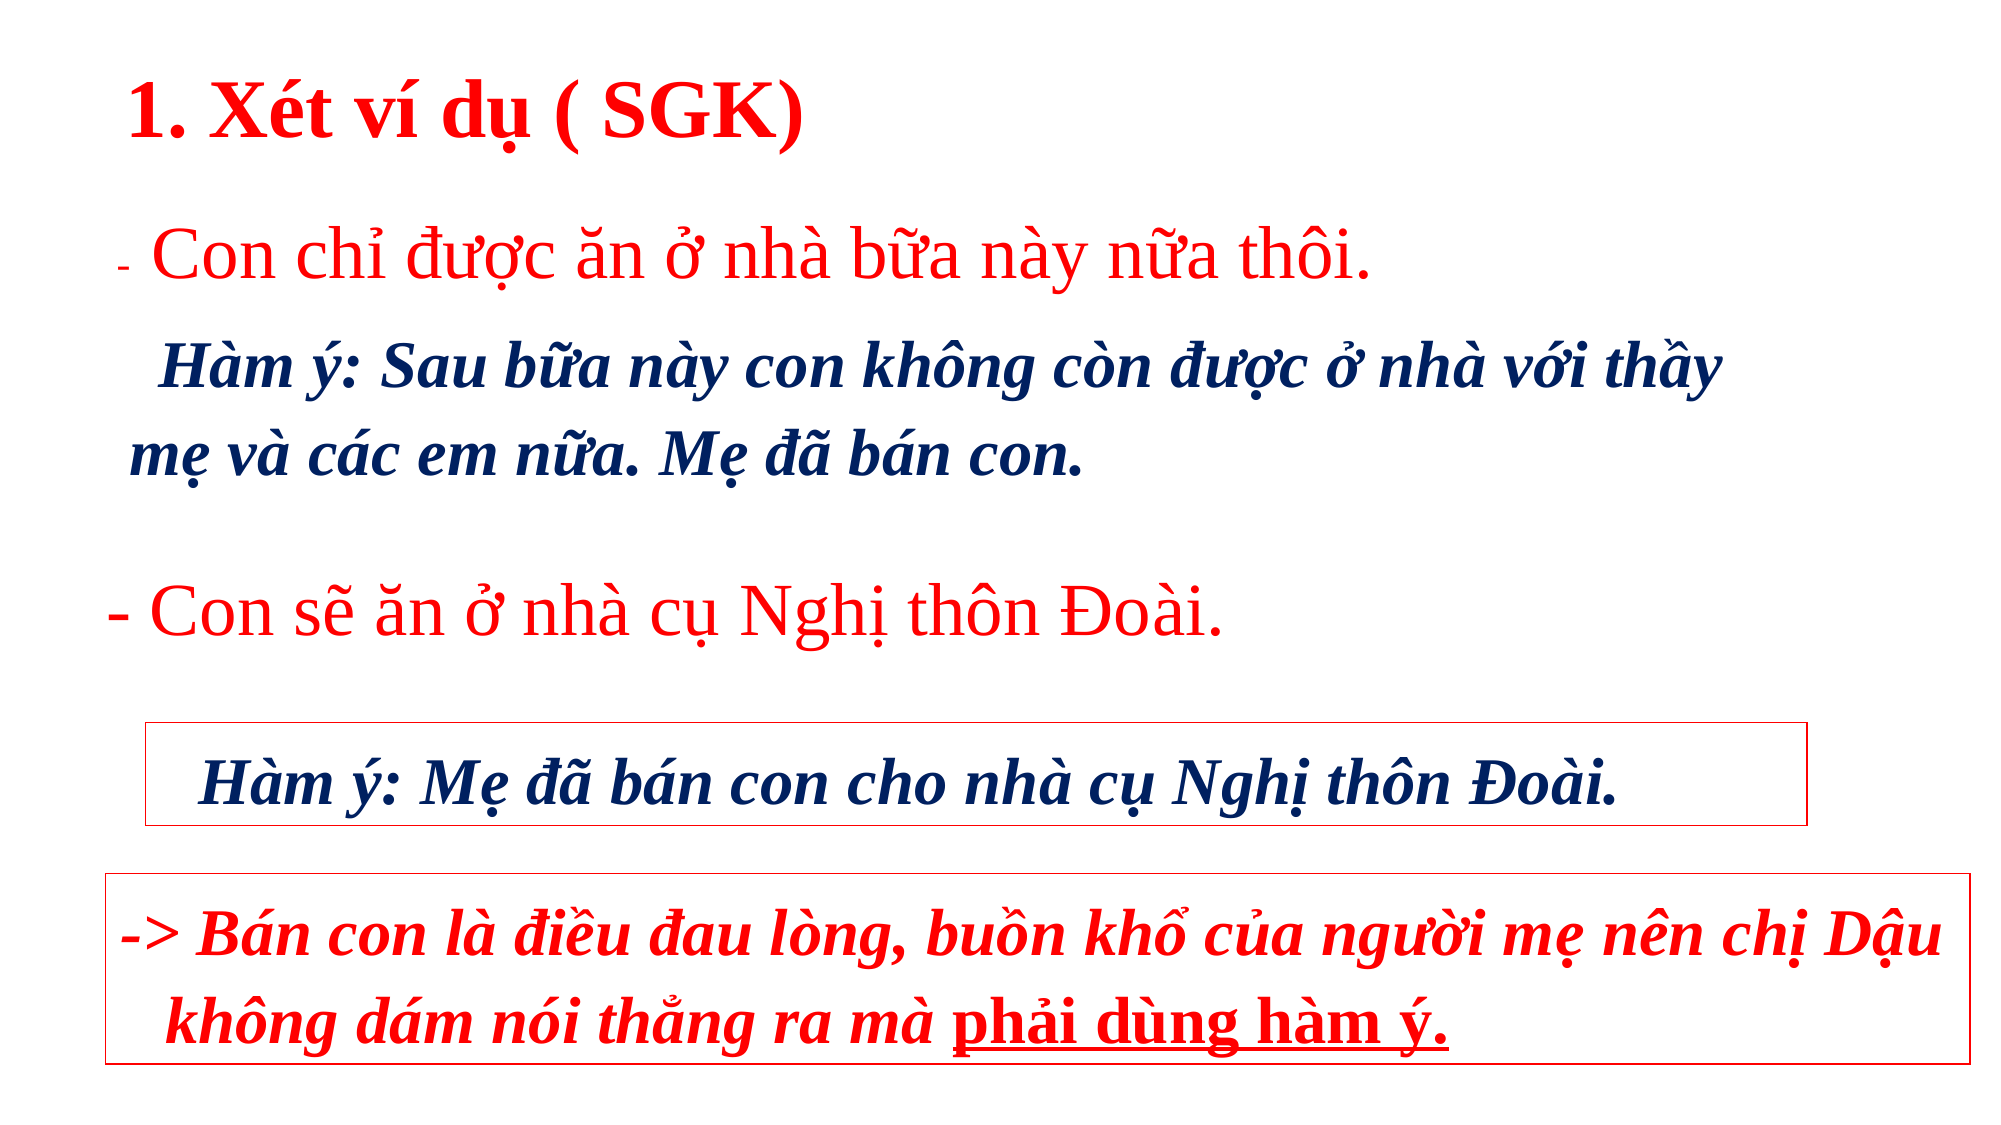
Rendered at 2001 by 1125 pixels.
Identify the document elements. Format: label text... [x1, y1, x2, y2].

text_box Hàm ý: Mẹ đã bán con cho nhà cụ Nghị thôn Đoài. [145, 722, 1807, 826]
list - Con chỉ được ăn ở nhà bữa này nữa thôi. - Con sẽ ăn ở nhà cụ Nghị thôn Đoài. [53, 187, 2000, 1075]
text_box -> Bán con là điều đau lòng, buồn khổ của người mẹ nên chị Dậu không dám nói thẳng ra mà phải dùng hàm ý. [105, 873, 1970, 1065]
title 1. Xét ví dụ ( SGK) [60, 39, 922, 182]
text_box Hàm ý: Sau bữa này con không còn được ở nhà với thầy mẹ và các em nữa. Mẹ đã bán con. [105, 305, 1807, 497]
